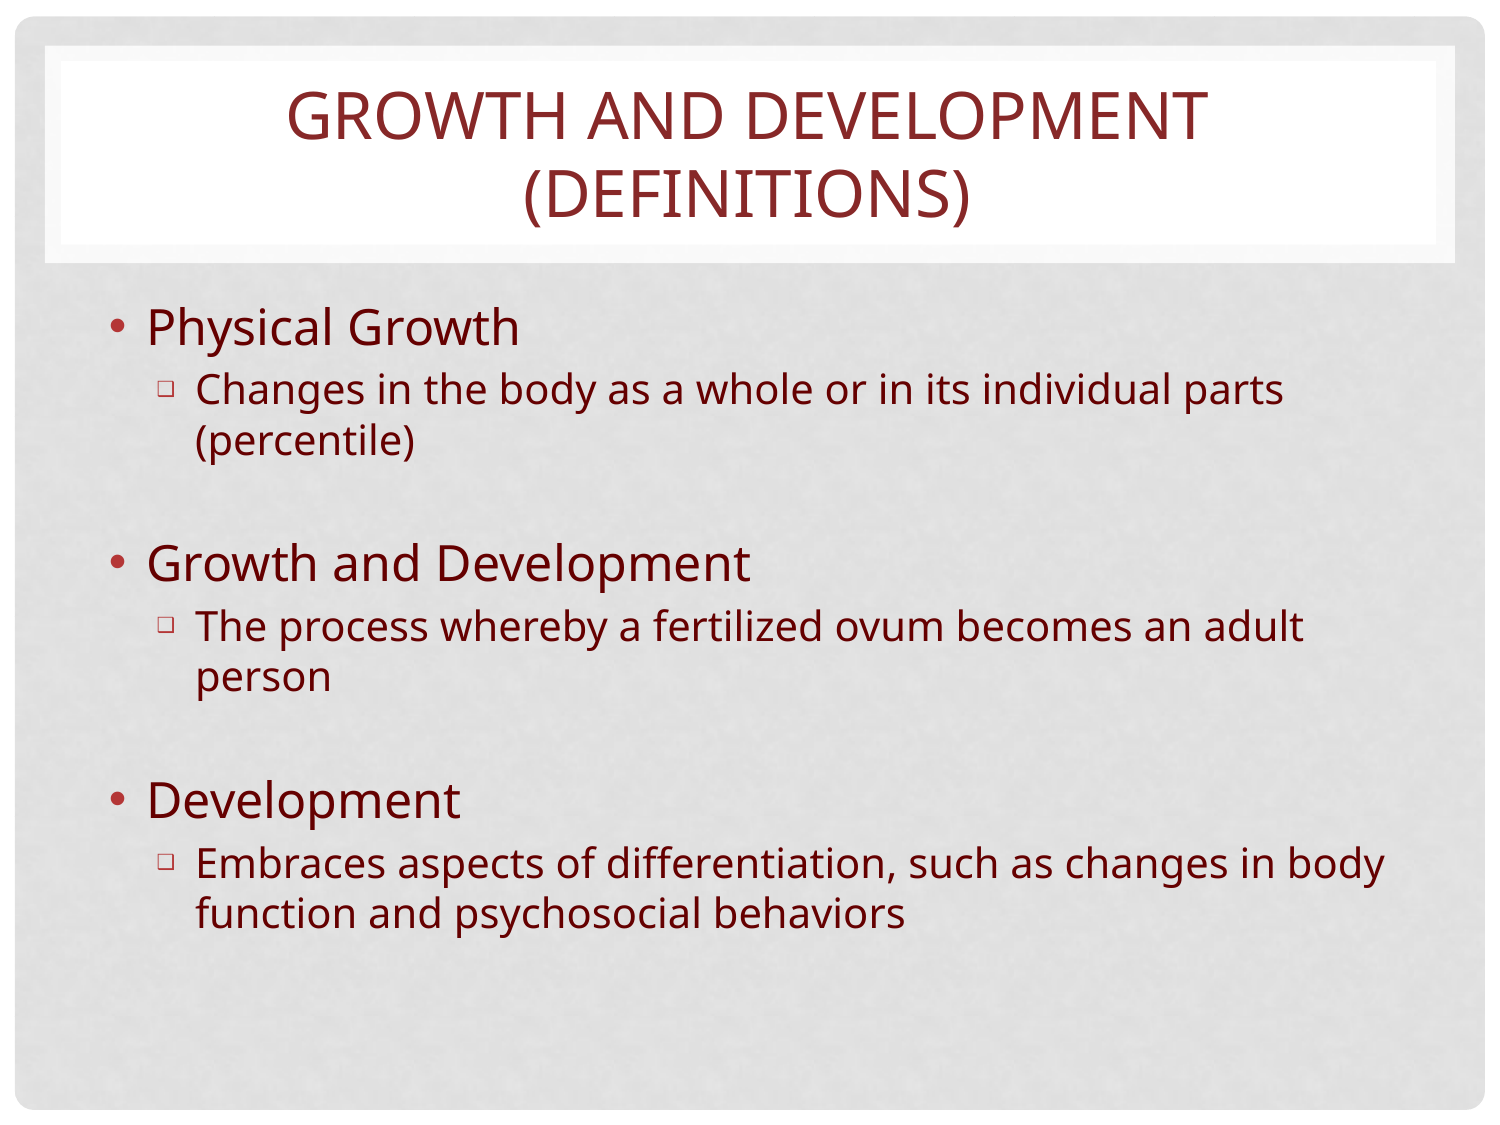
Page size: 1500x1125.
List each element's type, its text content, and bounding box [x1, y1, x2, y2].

title GROWTH AND DEVELOPMENT (DEFINITIONS) [69, 66, 1425, 238]
picture [14, 16, 1485, 1110]
list Physical Growth Changes in the body as a whole or in its individual parts (percentile) Growth and Development The process whereby a fertilized ovum becomes an adult person Development Embraces aspects of differentiation, such as changes in body function and psychosocial behaviors [75, 287, 1425, 1005]
